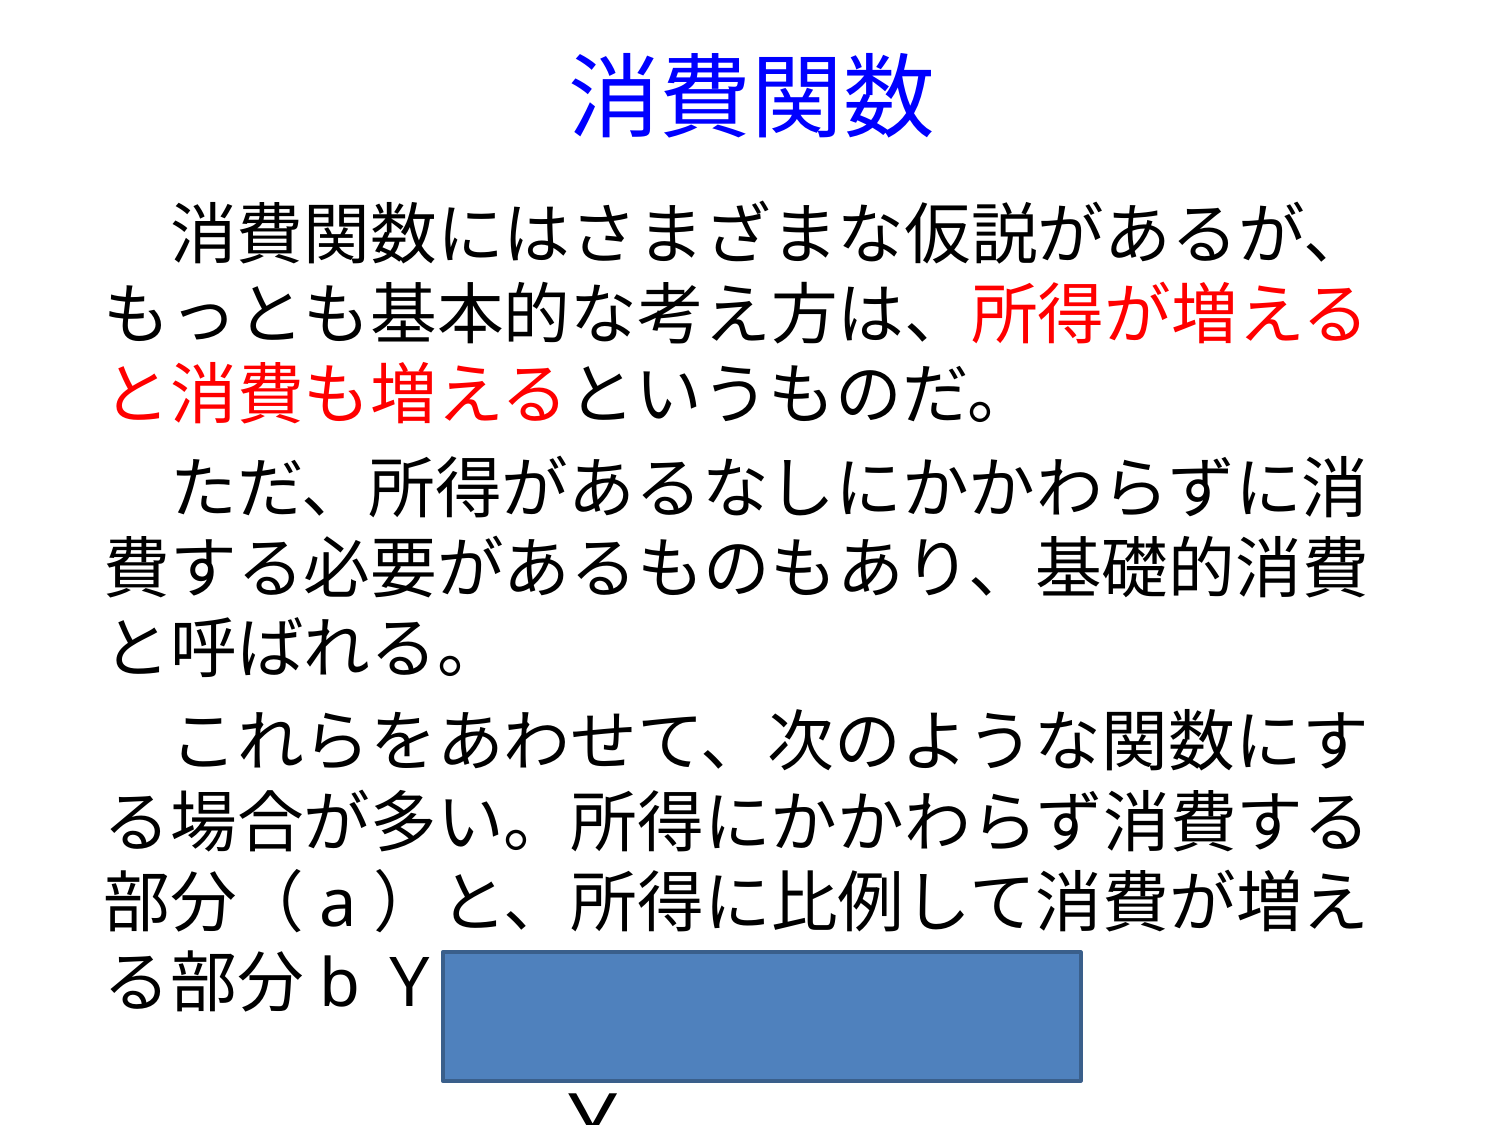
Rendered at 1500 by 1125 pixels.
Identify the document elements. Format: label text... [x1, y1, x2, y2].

title 消費関数 [76, 0, 1427, 188]
text_box [441, 950, 1083, 1083]
text_box Ｃ＝ａ＋ｂＹ [537, 1083, 1005, 1125]
list 消費関数にはさまざまな仮説があるが、もっとも基本的な考え方は、所得が増えると消費も増えるというものだ。 ただ、所得があるなしにかかわらずに消費する必要があるものもあり、基礎的消費と呼ばれる。 これらをあわせて、次のような関数にする場合が多い。所得にかかわらず消費する部分（a）と、所得に比例して消費が増える部分bＹをあわせたものだ。 [88, 184, 1439, 1125]
